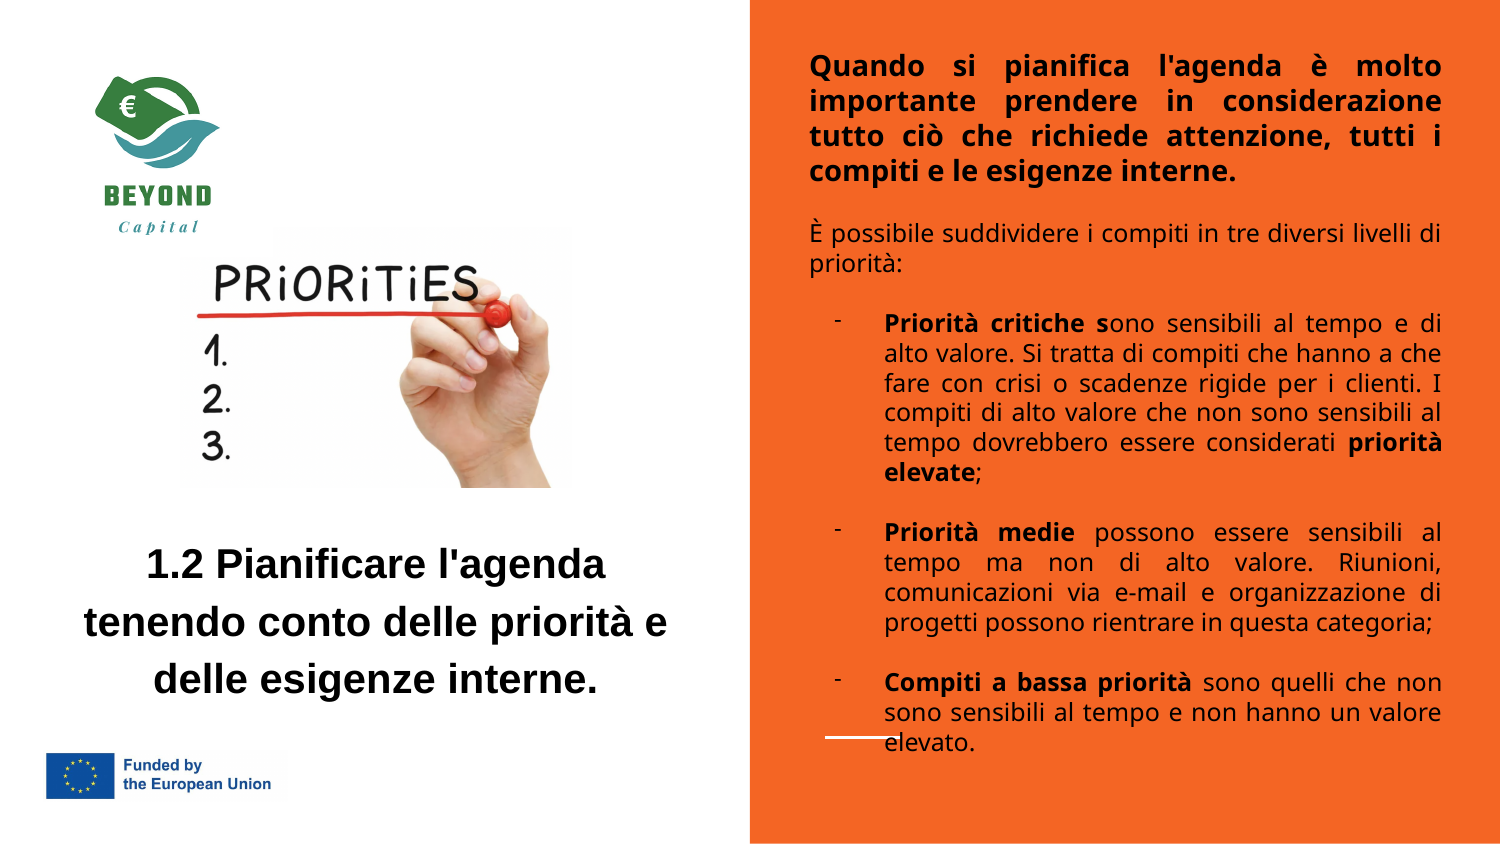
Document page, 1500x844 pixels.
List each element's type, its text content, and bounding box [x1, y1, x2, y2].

picture [43, 39, 572, 488]
list Quando si pianifica l'agenda è molto importante prendere in considerazione tutto ciò che richiede attenzione, tutti i compiti e le esigenze interne. È possibile suddividere i compiti in tre diversi livelli di priorità: Priorità critiche sono sensibili al tempo e di alto valore. Si tratta di compiti che hanno a che fare con crisi o scadenze rigide per i clienti. I compiti di alto valore che non sono sensibili al tempo dovrebbero essere considerati priorità elevate; Priorità medie possono essere sensibili al tempo ma non di alto valore. Riunioni, comunicazioni via e-mail e organizzazione di progetti possono rientrare in questa categoria; Compiti a bassa priorità sono quelli che non sono sensibili al tempo e non hanno un valore elevato. [794, 149, 1458, 695]
picture [43, 750, 288, 802]
title 1.2 Pianificare l'agenda tenendo conto delle priorità e delle esigenze interne. [44, 388, 708, 844]
